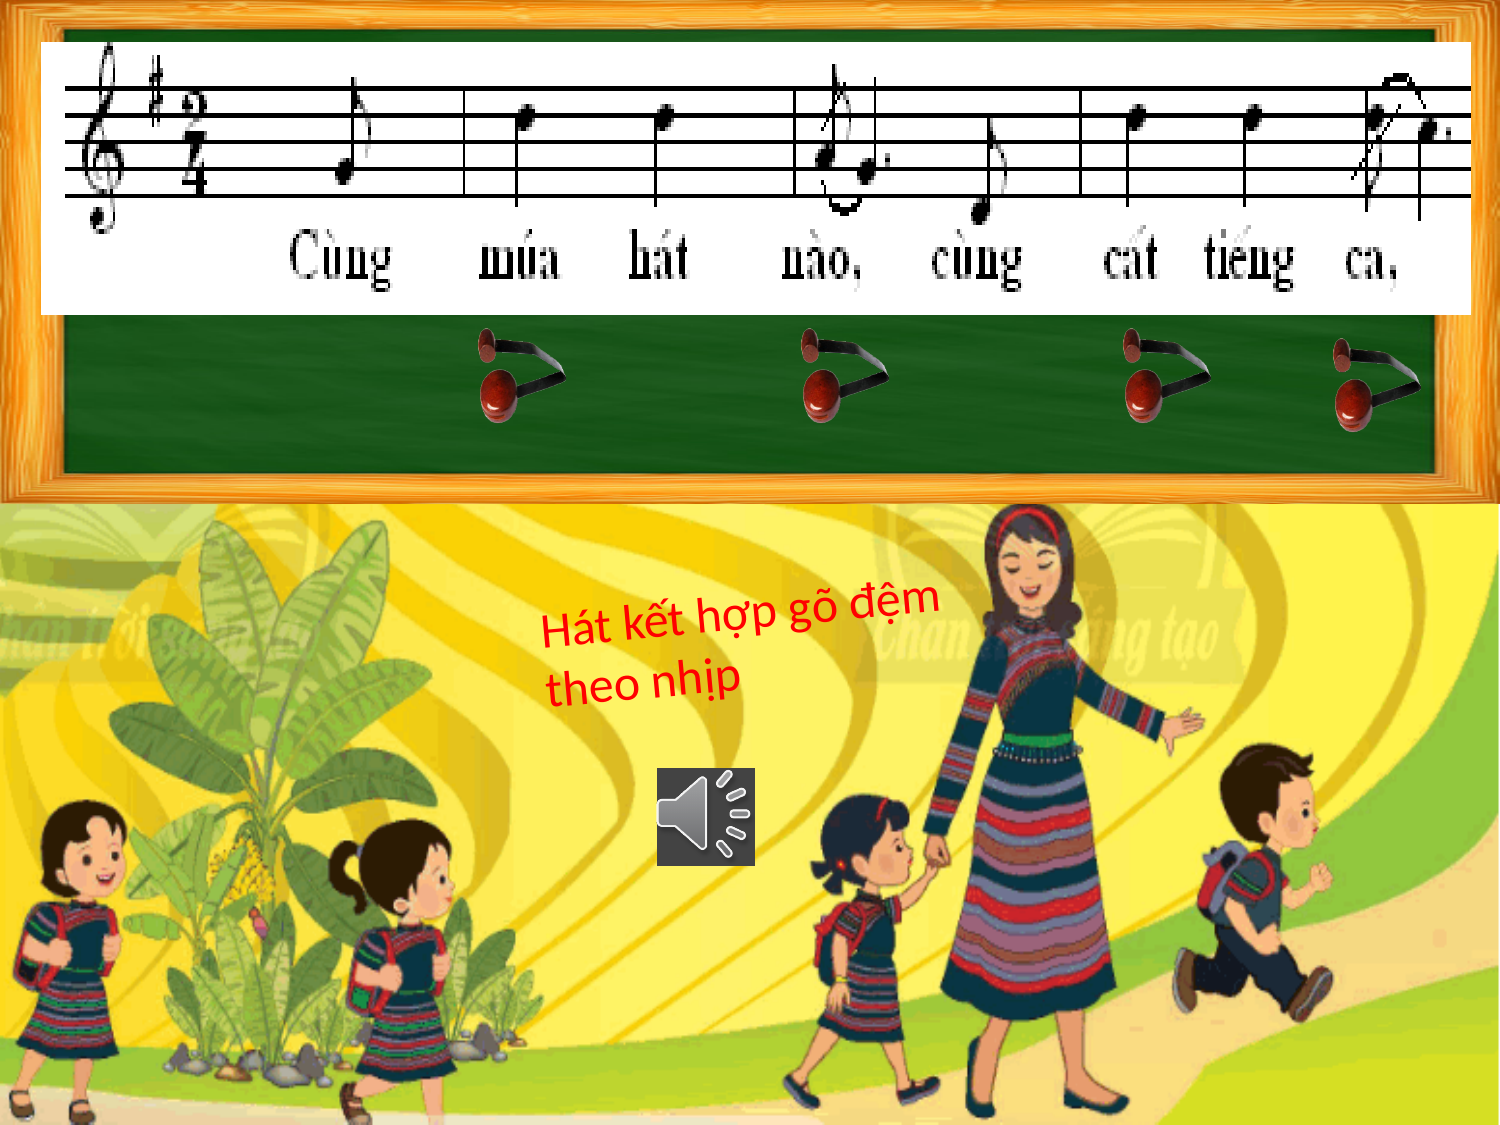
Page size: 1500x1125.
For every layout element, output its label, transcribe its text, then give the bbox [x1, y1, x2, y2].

text_box Hát kết hợp gõ đệm theo nhịp [522, 550, 978, 727]
picture [0, 0, 1500, 1125]
